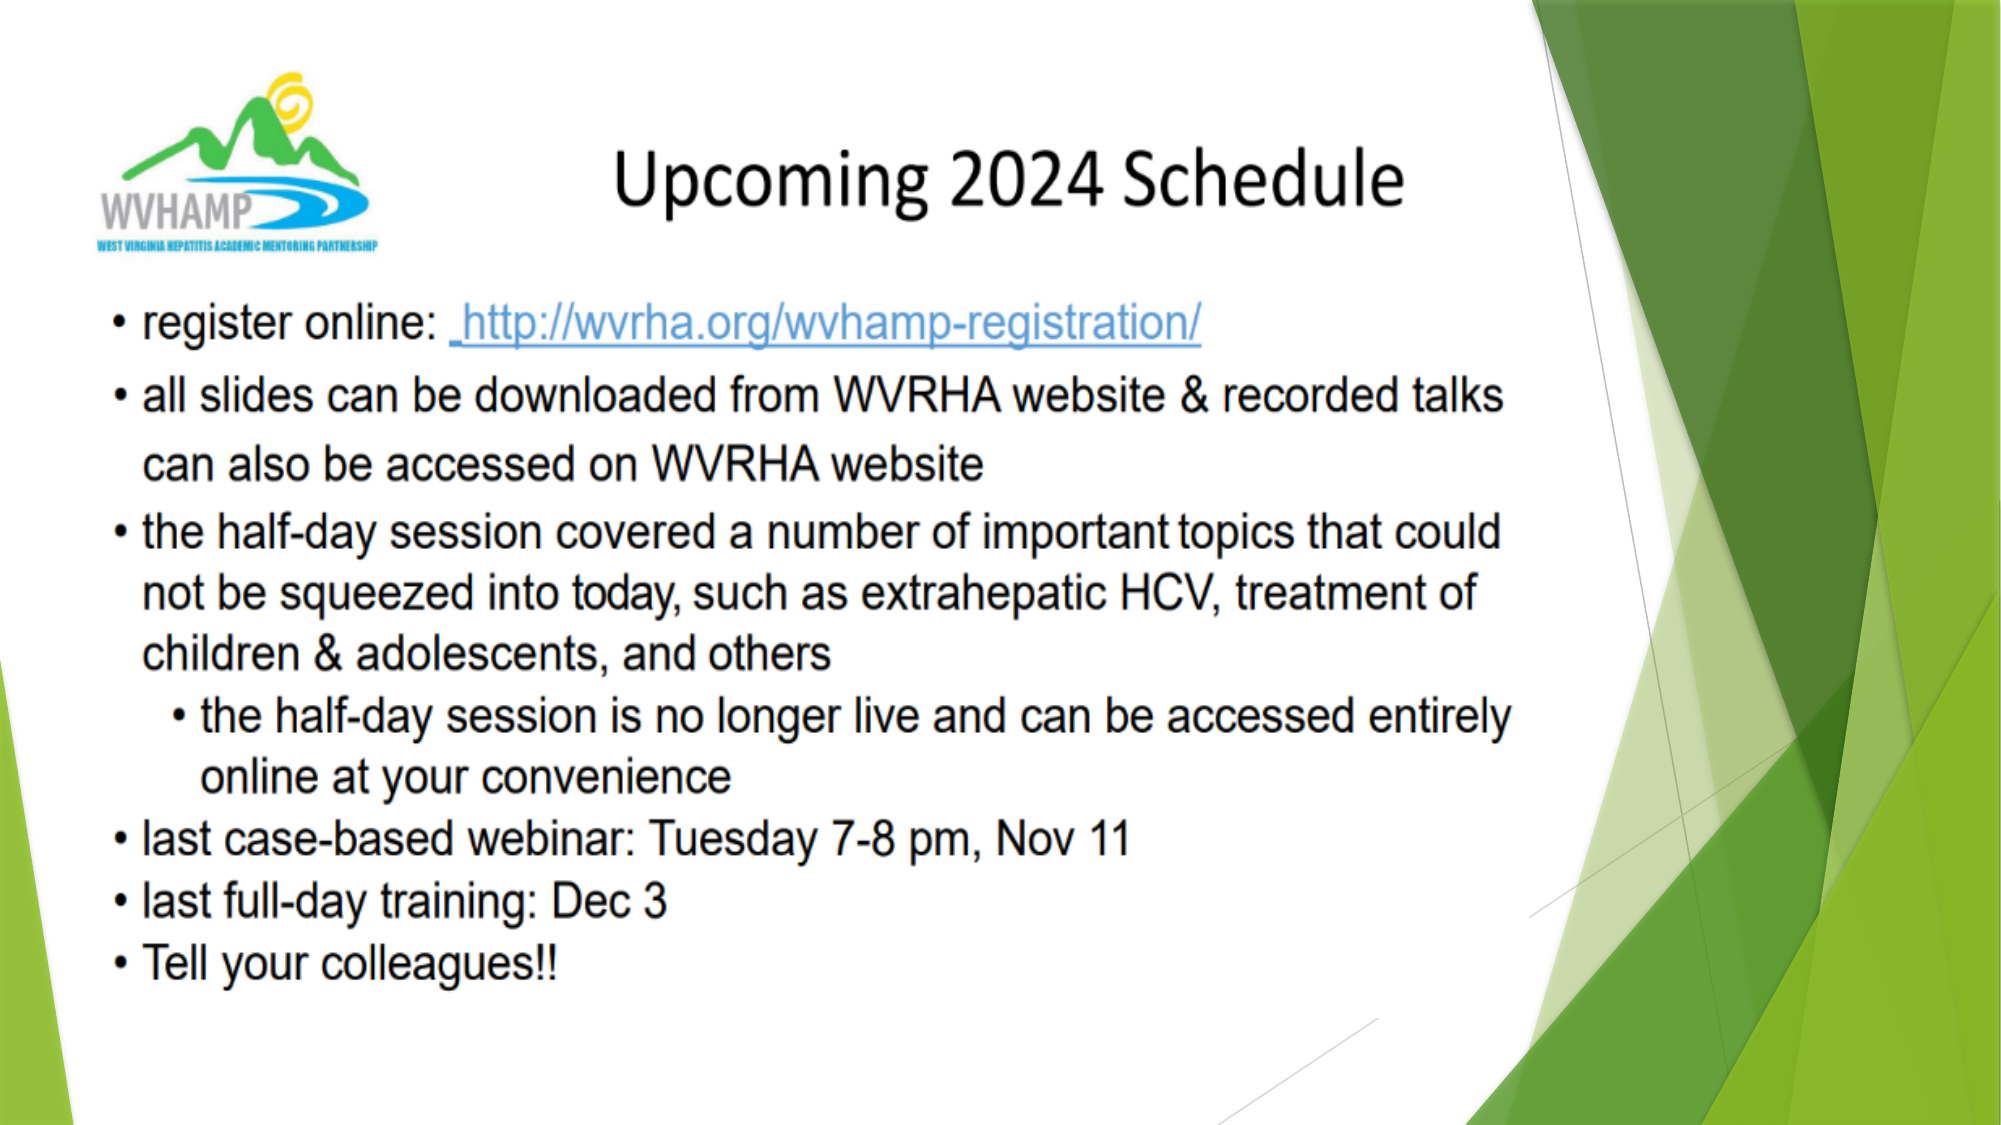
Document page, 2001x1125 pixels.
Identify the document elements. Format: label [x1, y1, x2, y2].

picture [82, 68, 1529, 1018]
